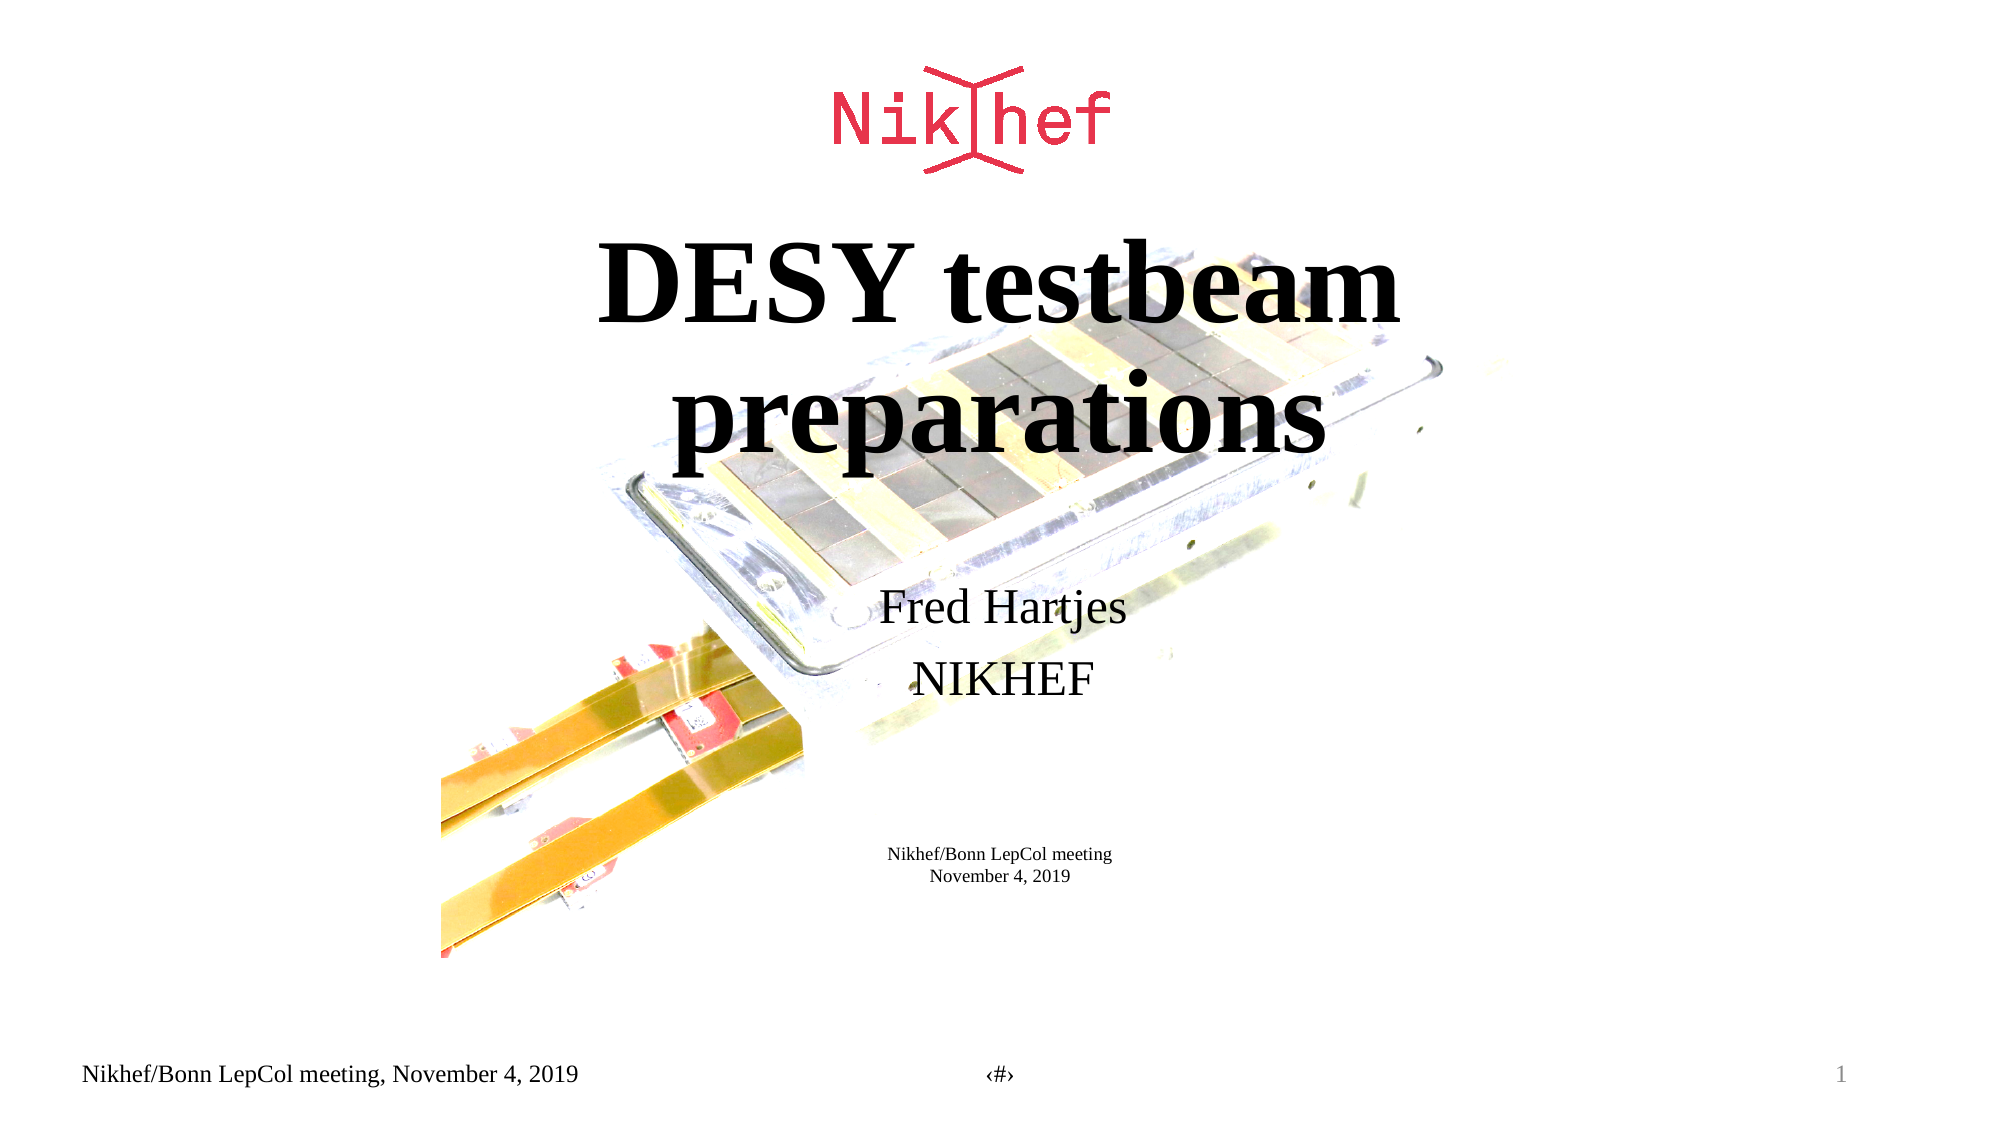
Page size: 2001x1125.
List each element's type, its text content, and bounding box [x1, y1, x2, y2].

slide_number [66, 1042, 646, 1103]
footer ‹#› [662, 1042, 1338, 1103]
picture [441, 66, 1567, 959]
slide_number 1 [1412, 1042, 1863, 1103]
